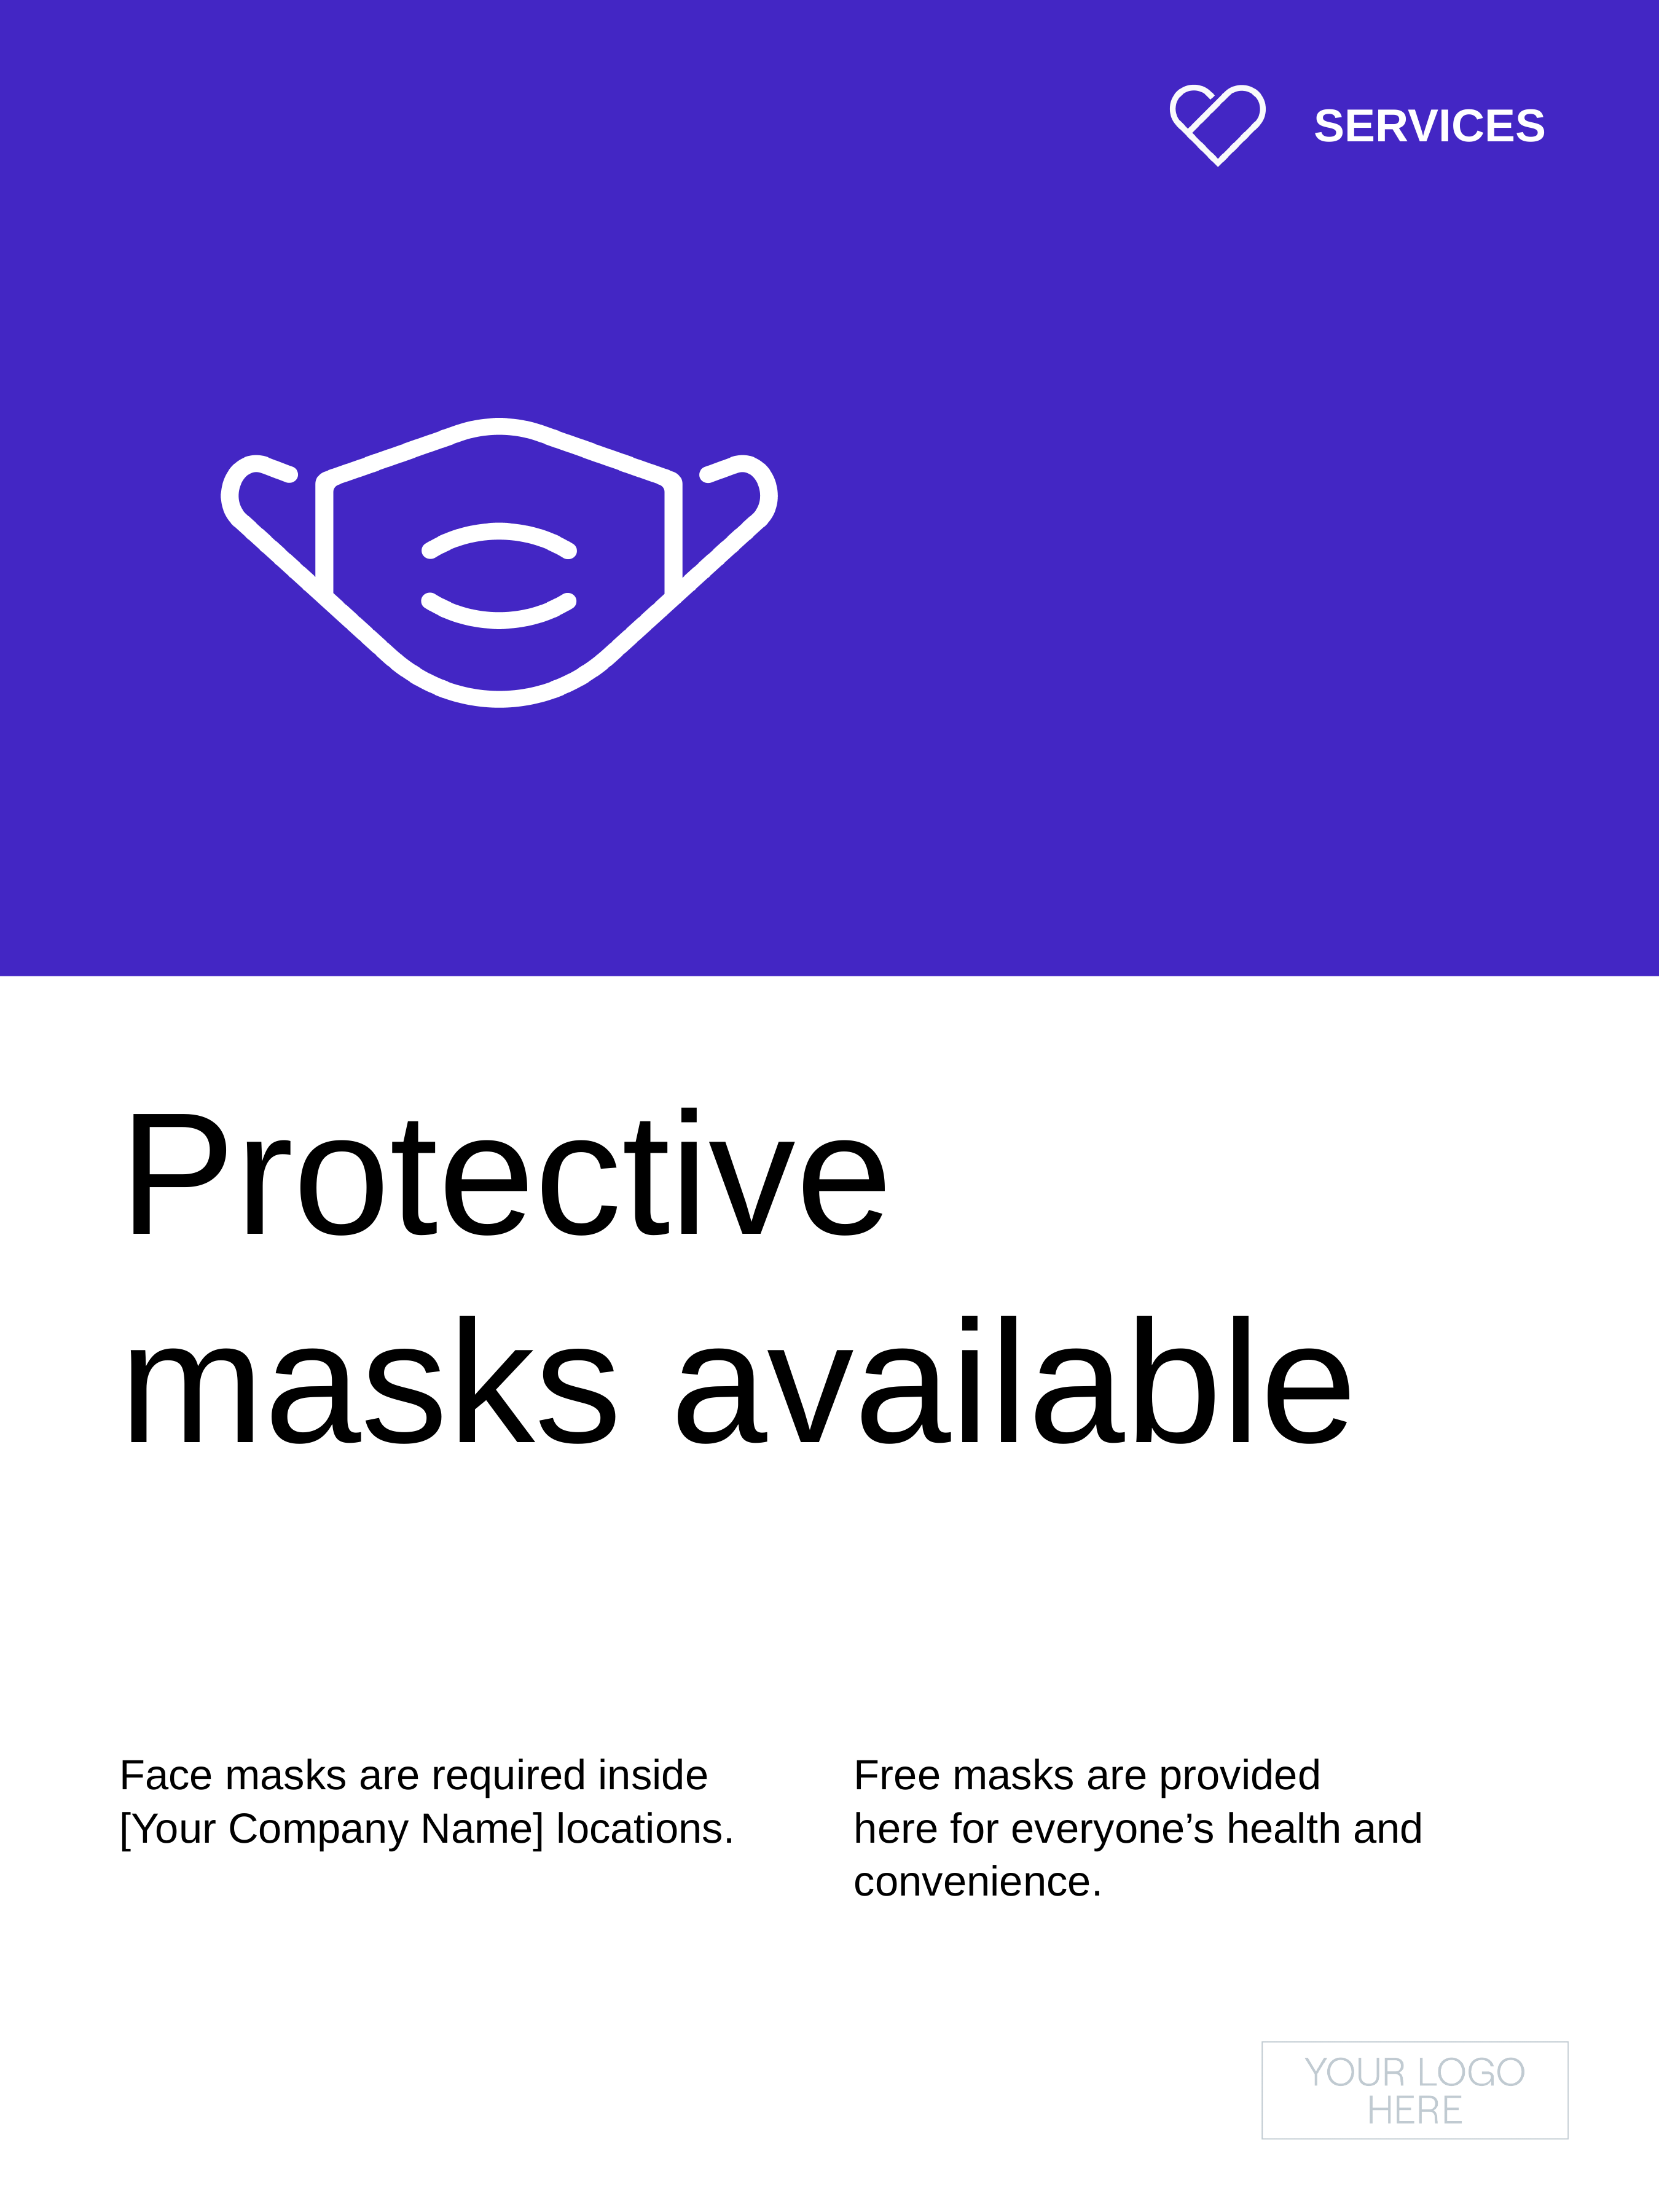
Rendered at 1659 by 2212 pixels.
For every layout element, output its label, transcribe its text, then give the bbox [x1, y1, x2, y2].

subtitle Free masks are provided here for everyone’s health and convenience. [830, 1720, 1503, 1972]
text_box [0, 0, 1659, 976]
subtitle SERVICES [1285, 74, 1584, 173]
picture [220, 418, 778, 708]
picture [1261, 2041, 1569, 2139]
picture [1169, 84, 1266, 168]
title Protective masks available [95, 1035, 1567, 1503]
subtitle Face masks are required inside [Your Company Name] locations. [95, 1720, 769, 1980]
